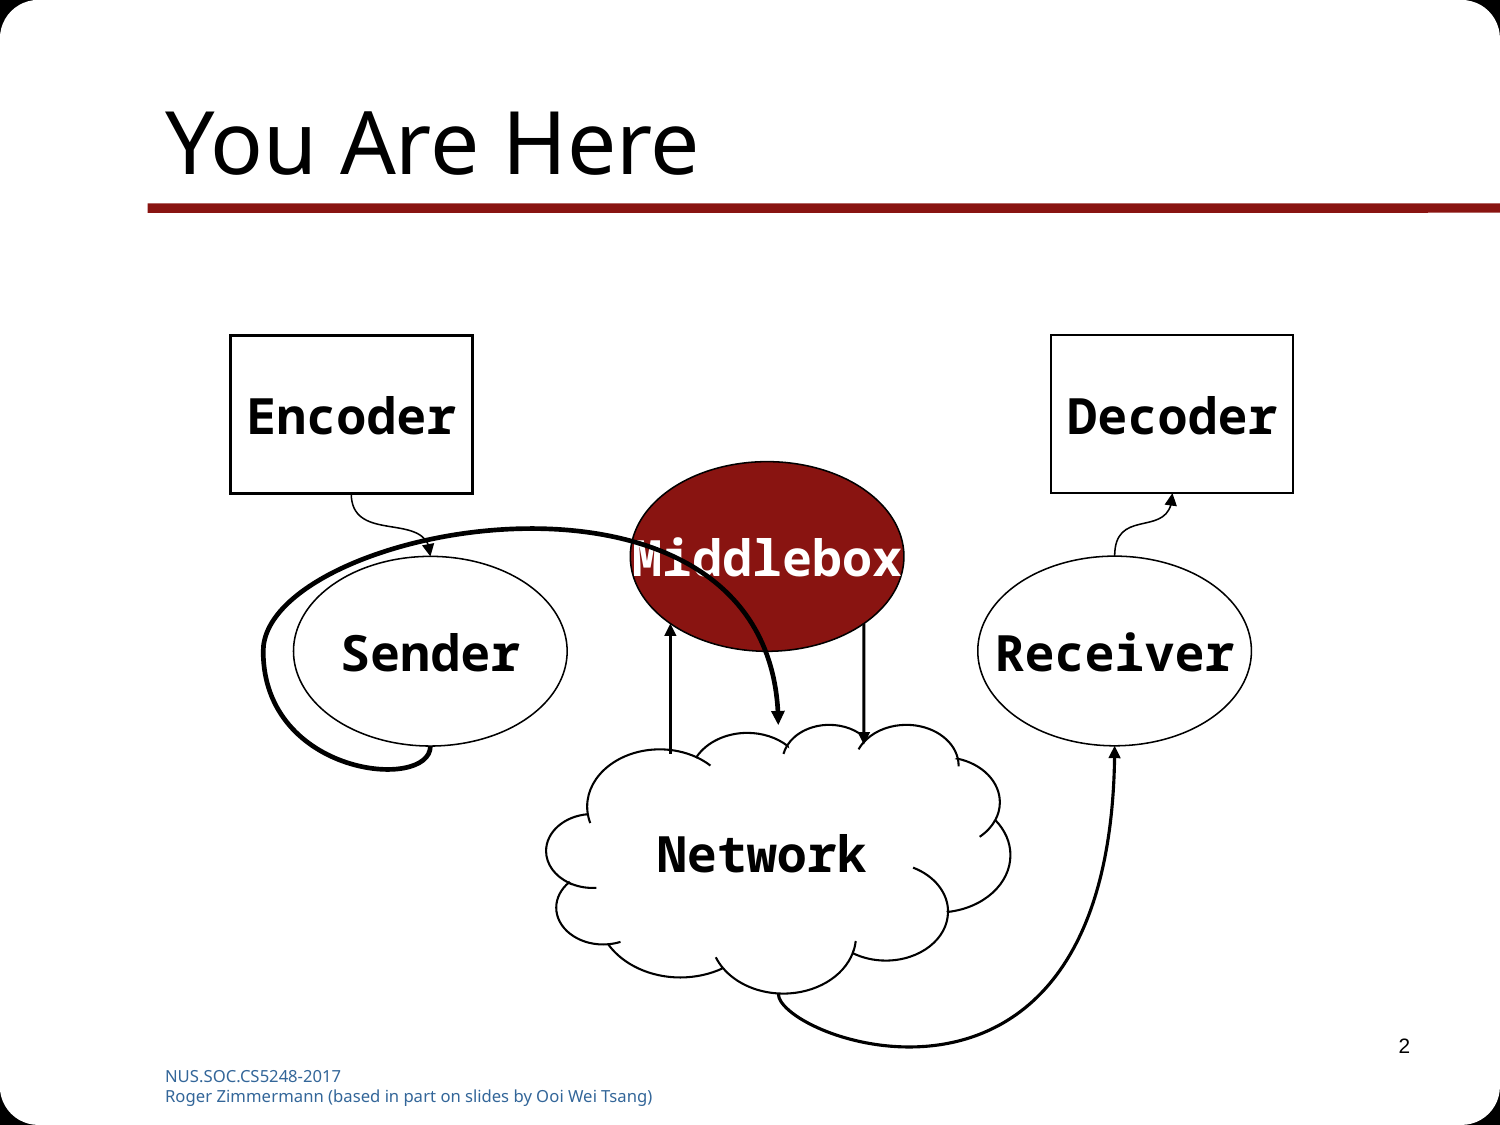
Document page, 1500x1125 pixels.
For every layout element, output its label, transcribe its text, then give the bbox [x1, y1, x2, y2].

title You Are Here [149, 45, 1426, 234]
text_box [229, 334, 1294, 994]
slide_number NUS.SOC.CS5248-2017 Roger Zimmermann (based in part on slides by Ooi Wei Tsang) [149, 1058, 549, 1101]
slide_number 2 [1112, 1024, 1426, 1101]
footer [549, 1024, 1038, 1101]
